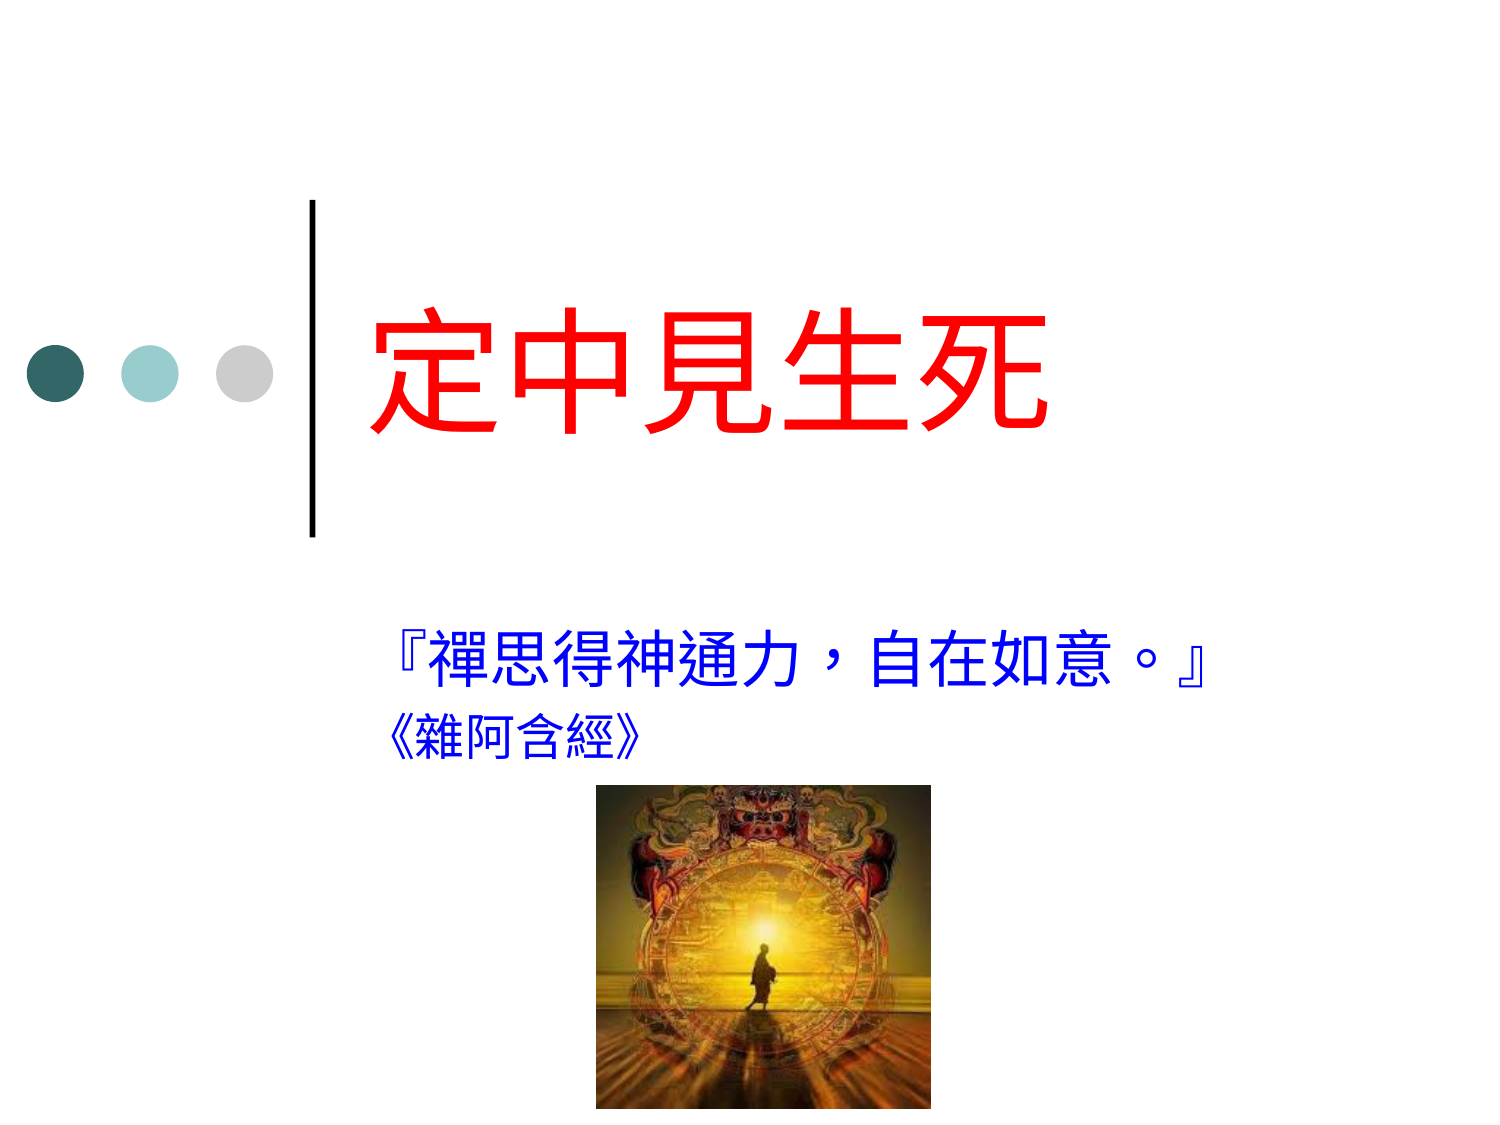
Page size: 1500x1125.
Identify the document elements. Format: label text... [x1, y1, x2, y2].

subtitle 『禪思得神通力，自在如意。』 《雜阿含經》 [350, 612, 1413, 938]
title 定中見生死 [350, 224, 1413, 513]
picture [596, 785, 931, 1109]
